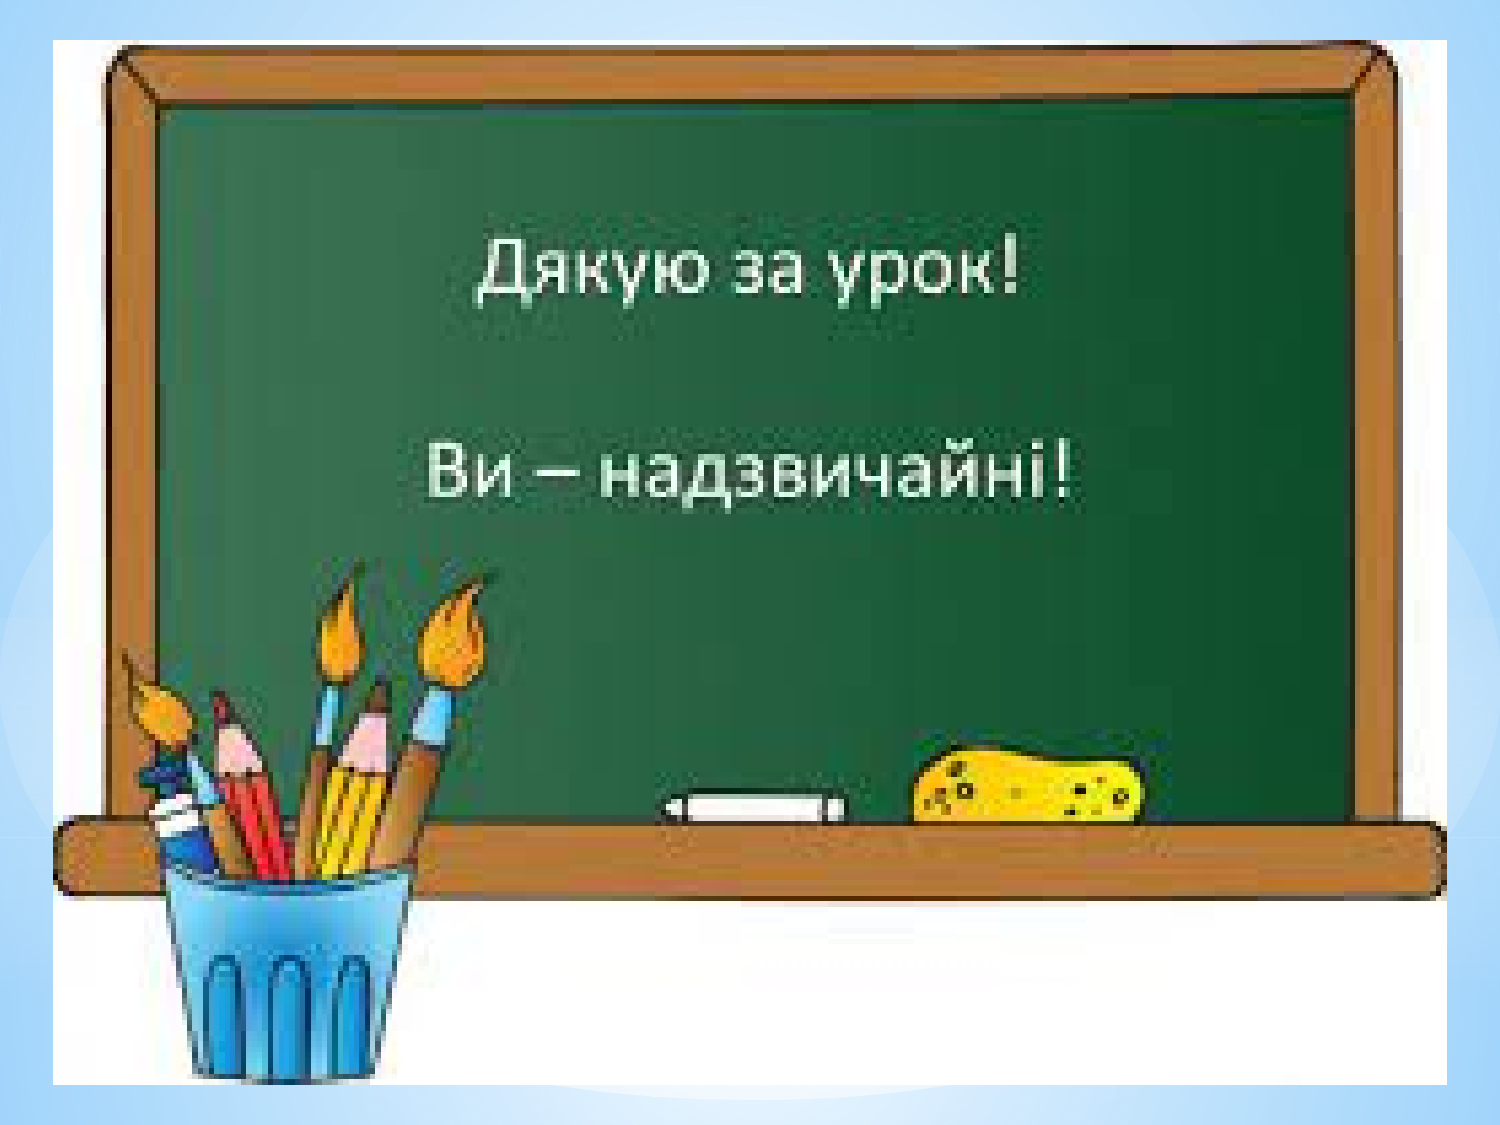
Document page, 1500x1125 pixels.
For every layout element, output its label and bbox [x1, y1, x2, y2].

picture [52, 40, 1448, 1085]
